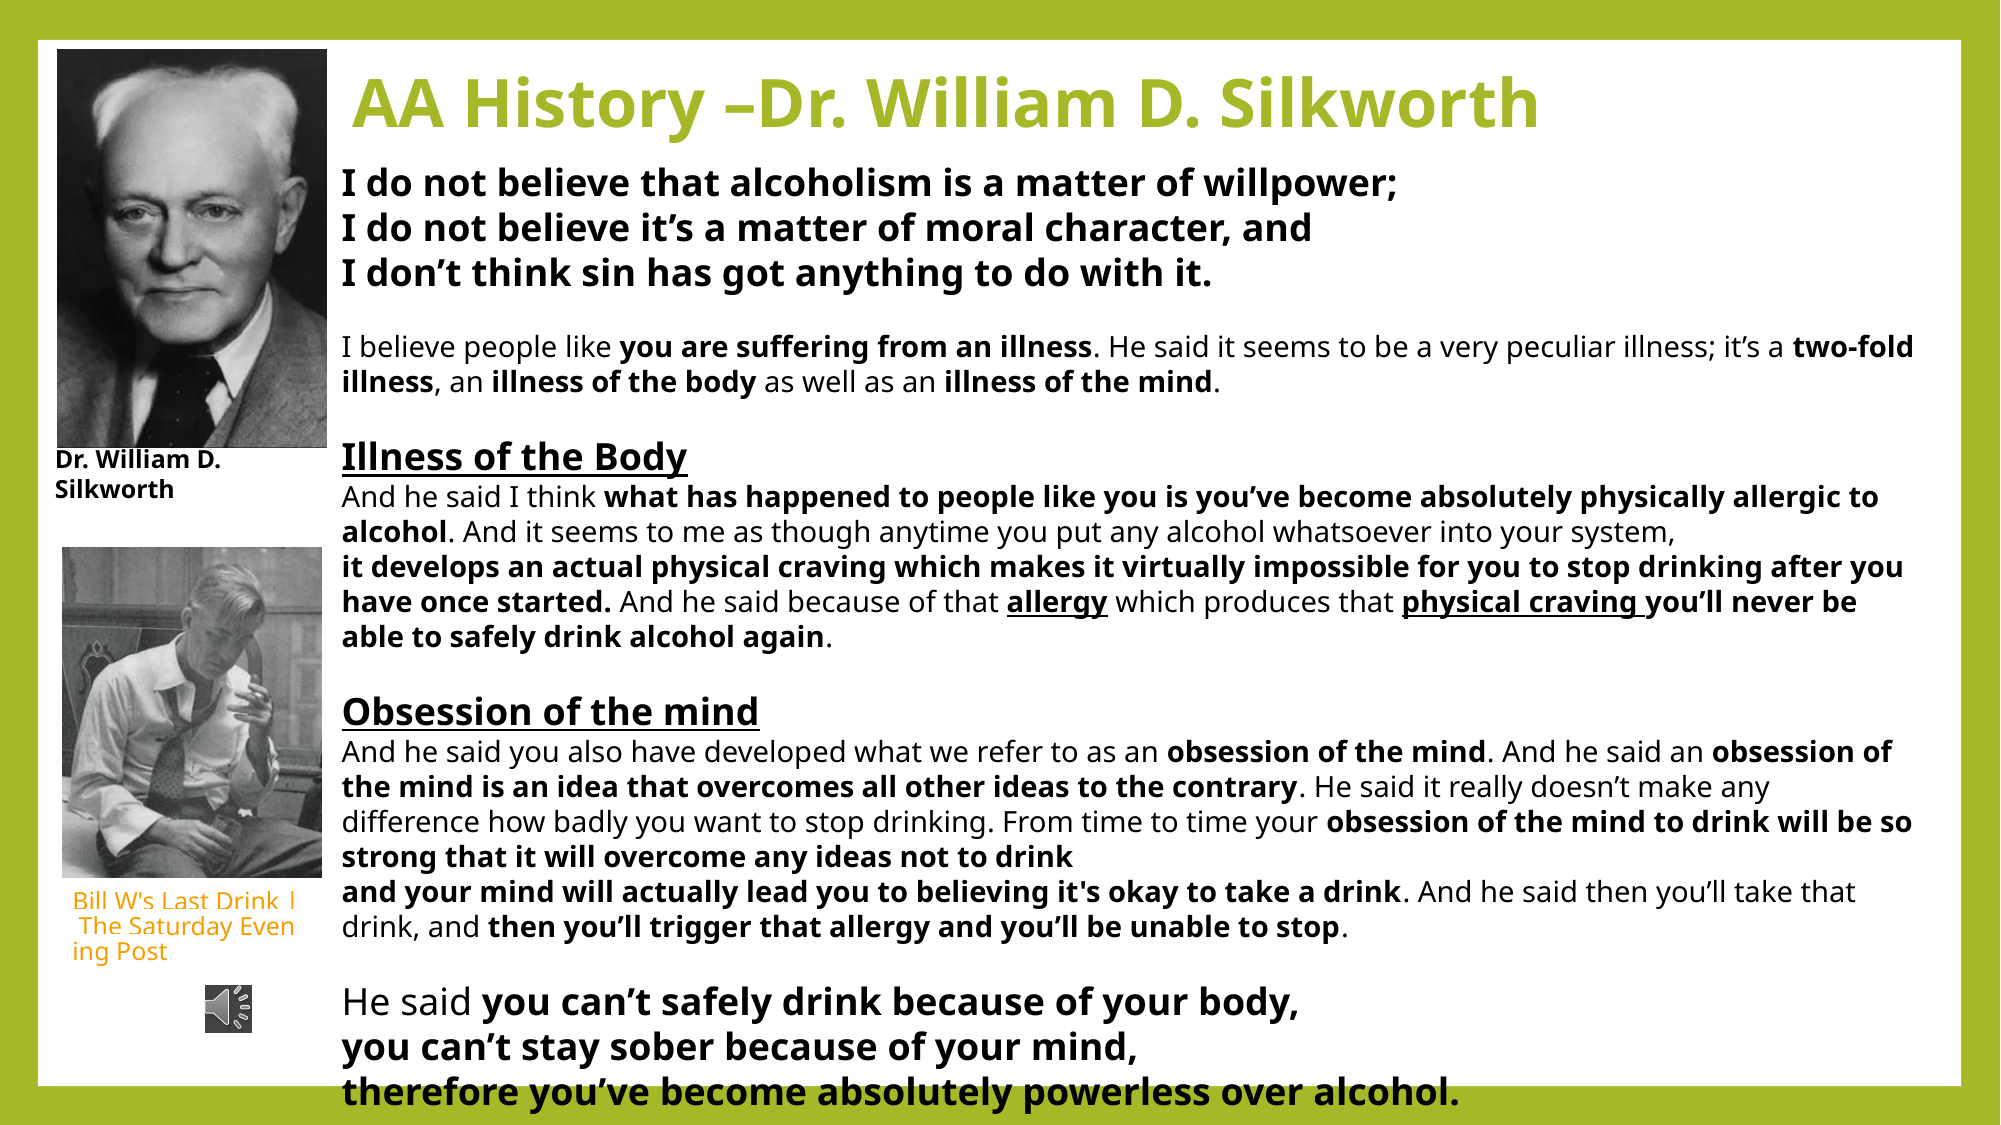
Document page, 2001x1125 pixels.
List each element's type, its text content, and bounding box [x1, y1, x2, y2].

text_box AA History –Dr. William D. Silkworth [337, 62, 1808, 151]
picture [57, 49, 328, 449]
text_box Dr. William D. Silkworth [39, 436, 327, 512]
picture [203, 983, 254, 1034]
text_box Bill W's Last Drink | The Saturday Evening Post [57, 883, 317, 927]
text_box I do not believe that alcoholism is a matter of willpower; I do not believe it’s a matter of moral character, and I don’t think sin has got anything to do with it. I believe people like you are suffering from an illness. He said it seems to be a very peculiar illness; it’s a two-fold illness, an illness of the body as well as an illness of the mind. Illness of the Body And he said I think what has happened to people like you is you’ve become absolutely physically allergic to alcohol. And it seems to me as though anytime you put any alcohol whatsoever into your system, it develops an actual physical craving which makes it virtually impossible for you to stop drinking after you have once started. And he said because of that allergy which produces that physical craving you’ll never be able to safely drink alcohol again. Obsession of the mind And he said you also have developed what we refer to as an obsession of the mind. And he said an obsession of the mind is an idea that overcomes all other ideas to the contrary. He said it really doesn’t make any difference how badly you want to stop drinking. From time to time your obsession of the mind to drink will be so strong that it will overcome any ideas not to drink and your mind will actually lead you to believing it's okay to take a drink. And he said then you’ll take that drink, and then you’ll trigger that allergy and you’ll be unable to stop. He said you can’t safely drink because of your body, you can’t stay sober because of your mind, therefore you’ve become absolutely powerless over alcohol. [326, 151, 1930, 1121]
picture [62, 547, 322, 879]
